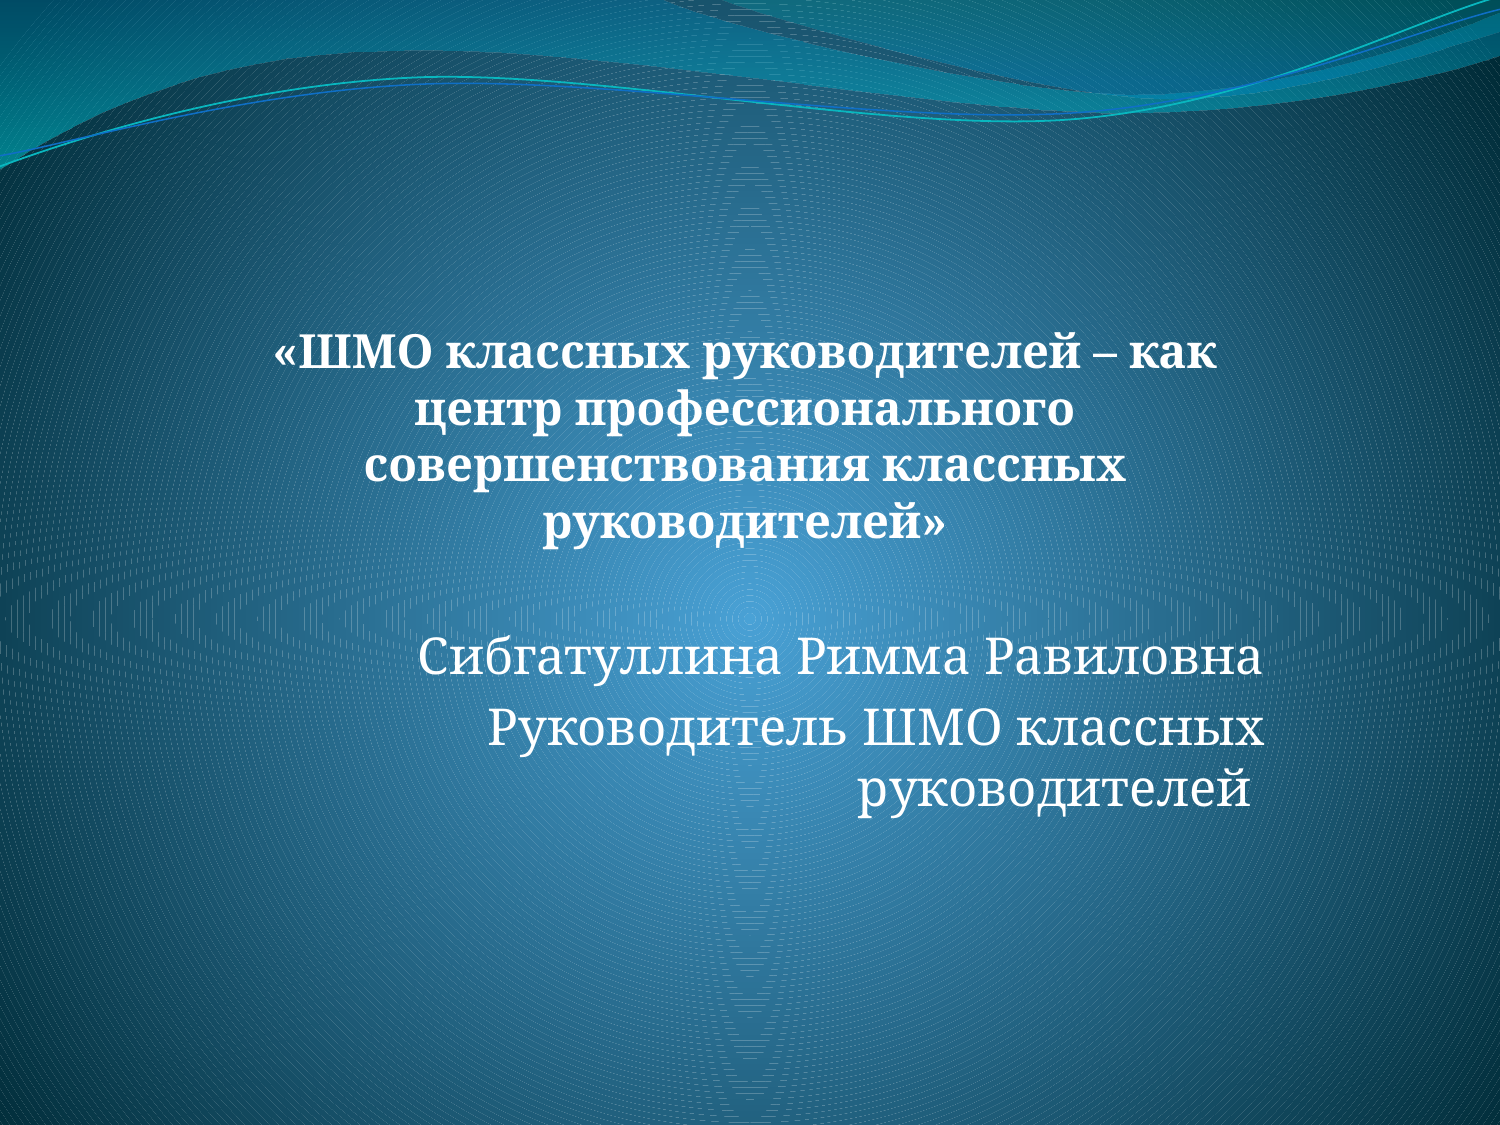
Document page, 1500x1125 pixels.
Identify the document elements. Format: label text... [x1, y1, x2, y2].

subtitle «ШМО классных руководителей – как центр профессионального совершенствования классных руководителей» Сибгатуллина Римма Равиловна Руководитель ШМО классных руководителей [225, 314, 1275, 825]
